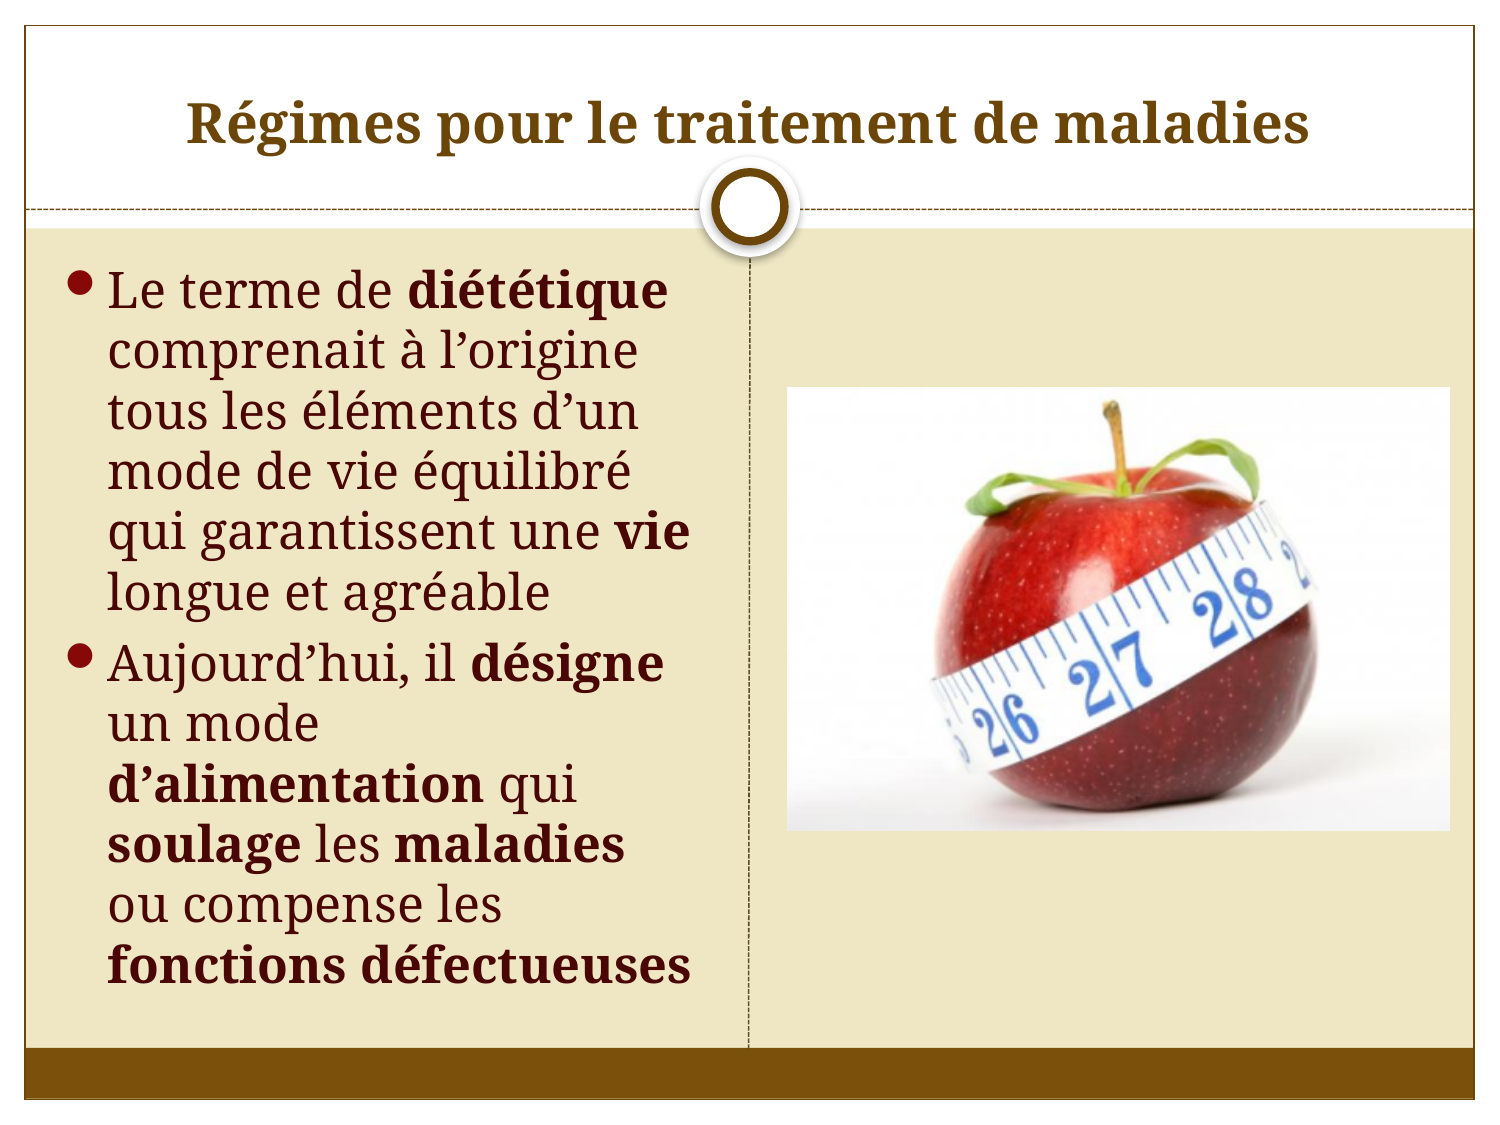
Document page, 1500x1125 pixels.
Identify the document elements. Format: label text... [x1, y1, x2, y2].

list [787, 387, 1451, 831]
title Régimes pour le traitement de maladies [49, 37, 1450, 162]
list Le terme de diététique comprenait à l’origine tous les éléments d’un mode de vie équilibré qui garantissent une vie longue et agréable Aujourd’hui, il désigne un mode d’alimentation qui soulage les maladies ou compense les fonctions défectueuses [49, 250, 712, 1026]
